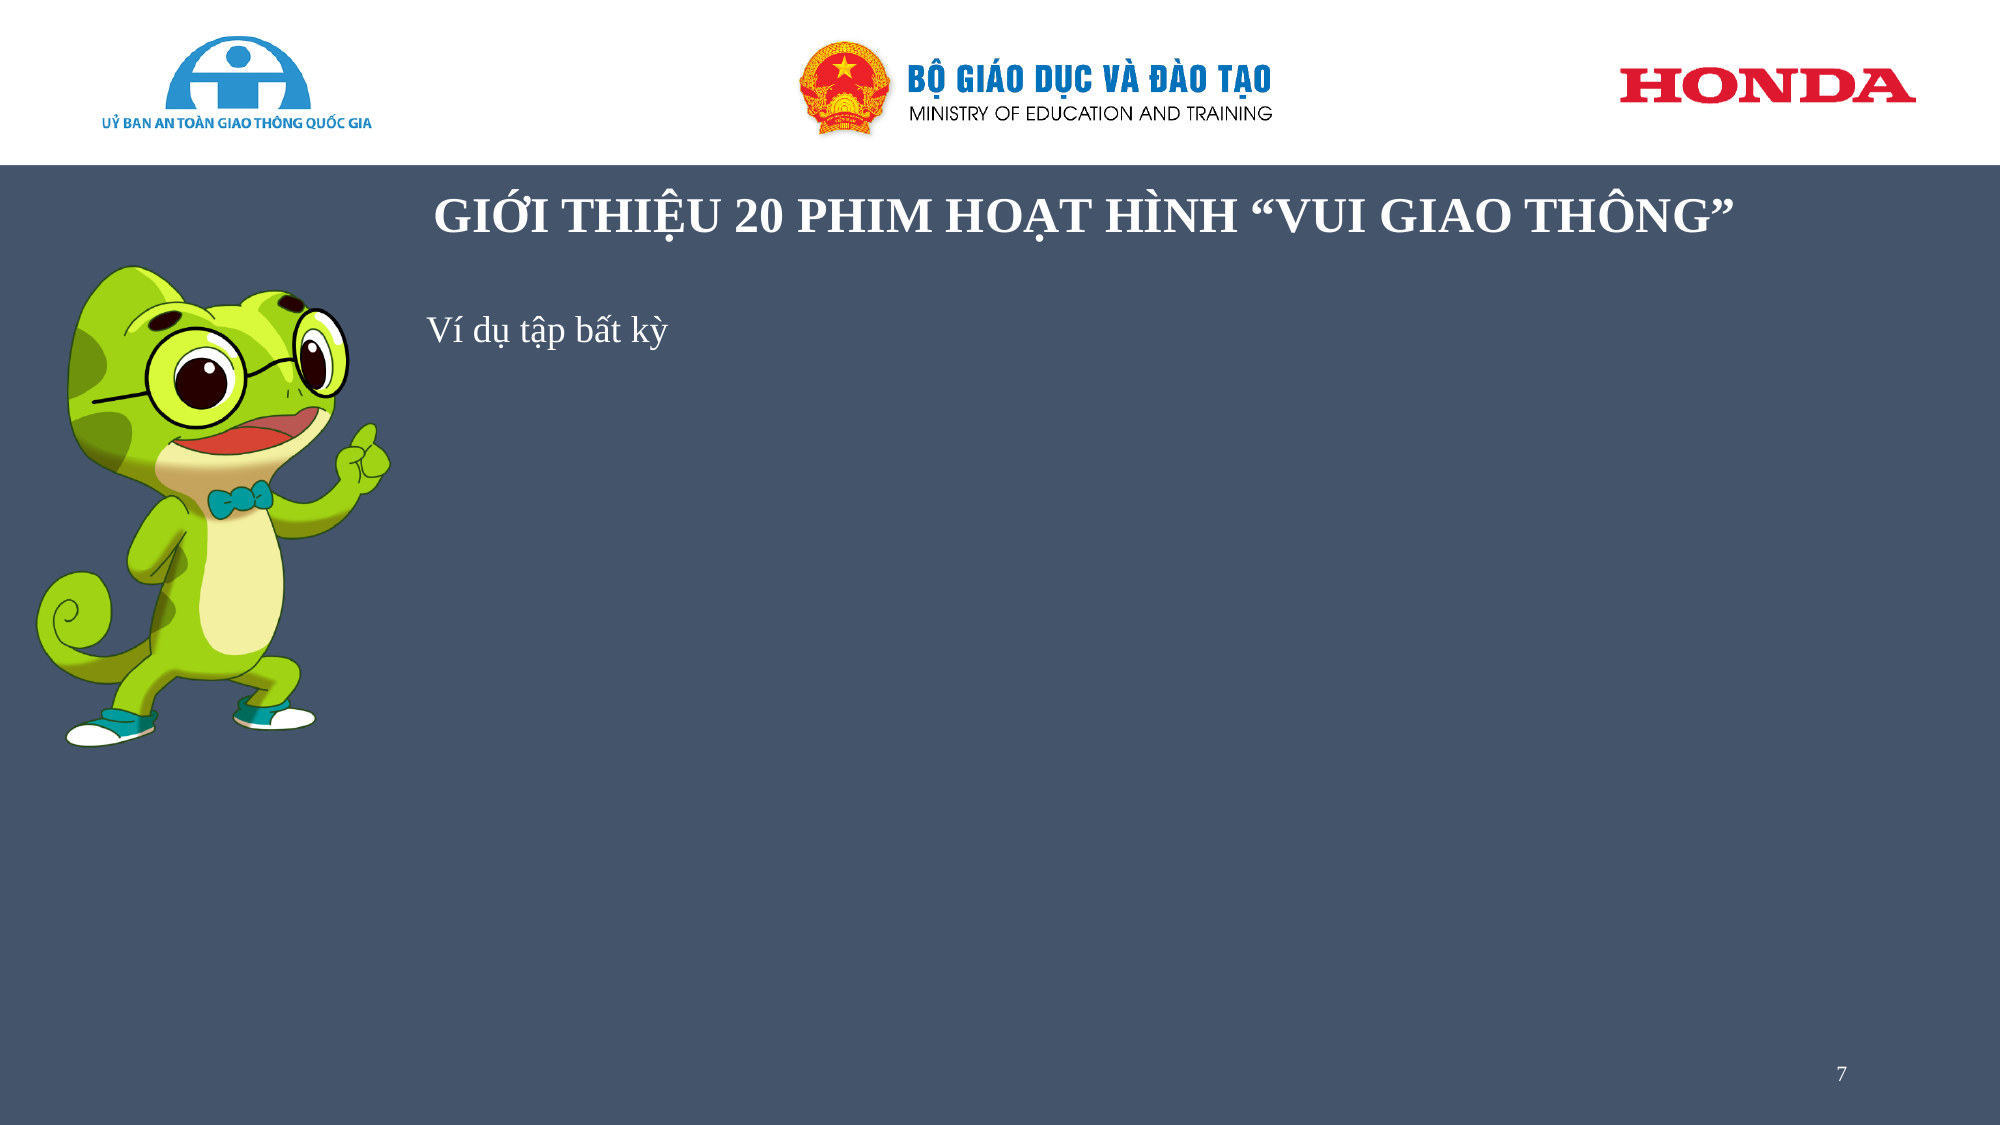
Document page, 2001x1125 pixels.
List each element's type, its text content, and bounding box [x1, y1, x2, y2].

slide_number 7 [1412, 1042, 1863, 1103]
text_box GIỚI THIỆU 20 PHIM HOẠT HÌNH “VUI GIAO THÔNG” [418, 175, 1863, 250]
text_box Ví dụ tập bất kỳ [419, 298, 1944, 673]
picture [792, 34, 1272, 145]
picture [19, 238, 419, 803]
text_box [0, 0, 2000, 166]
picture [93, 21, 379, 145]
picture [1587, 34, 1949, 136]
